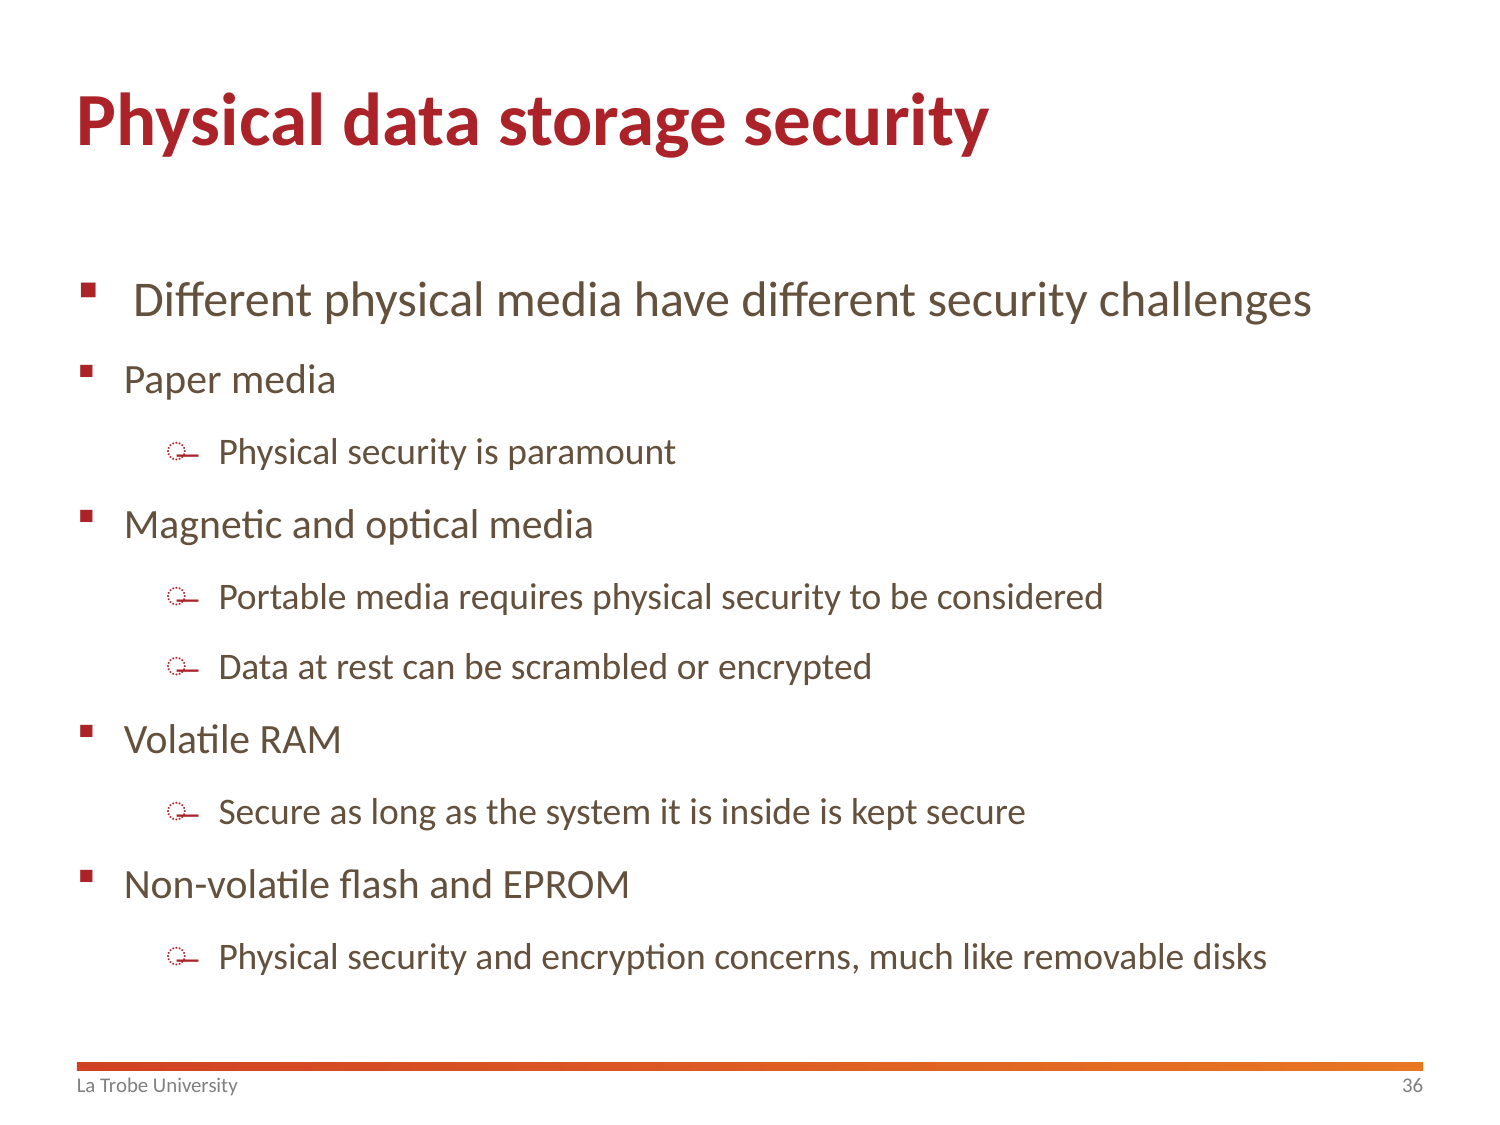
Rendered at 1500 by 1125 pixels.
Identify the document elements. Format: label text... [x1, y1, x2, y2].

list Different physical media have different security challenges Paper media Physical security is paramount Magnetic and optical media Portable media requires physical security to be considered Data at rest can be scrambled or encrypted Volatile RAM Secure as long as the system it is inside is kept secure Non-volatile flash and EPROM Physical security and encryption concerns, much like removable disks [76, 266, 1424, 1009]
title Physical data storage security [76, 70, 1424, 209]
